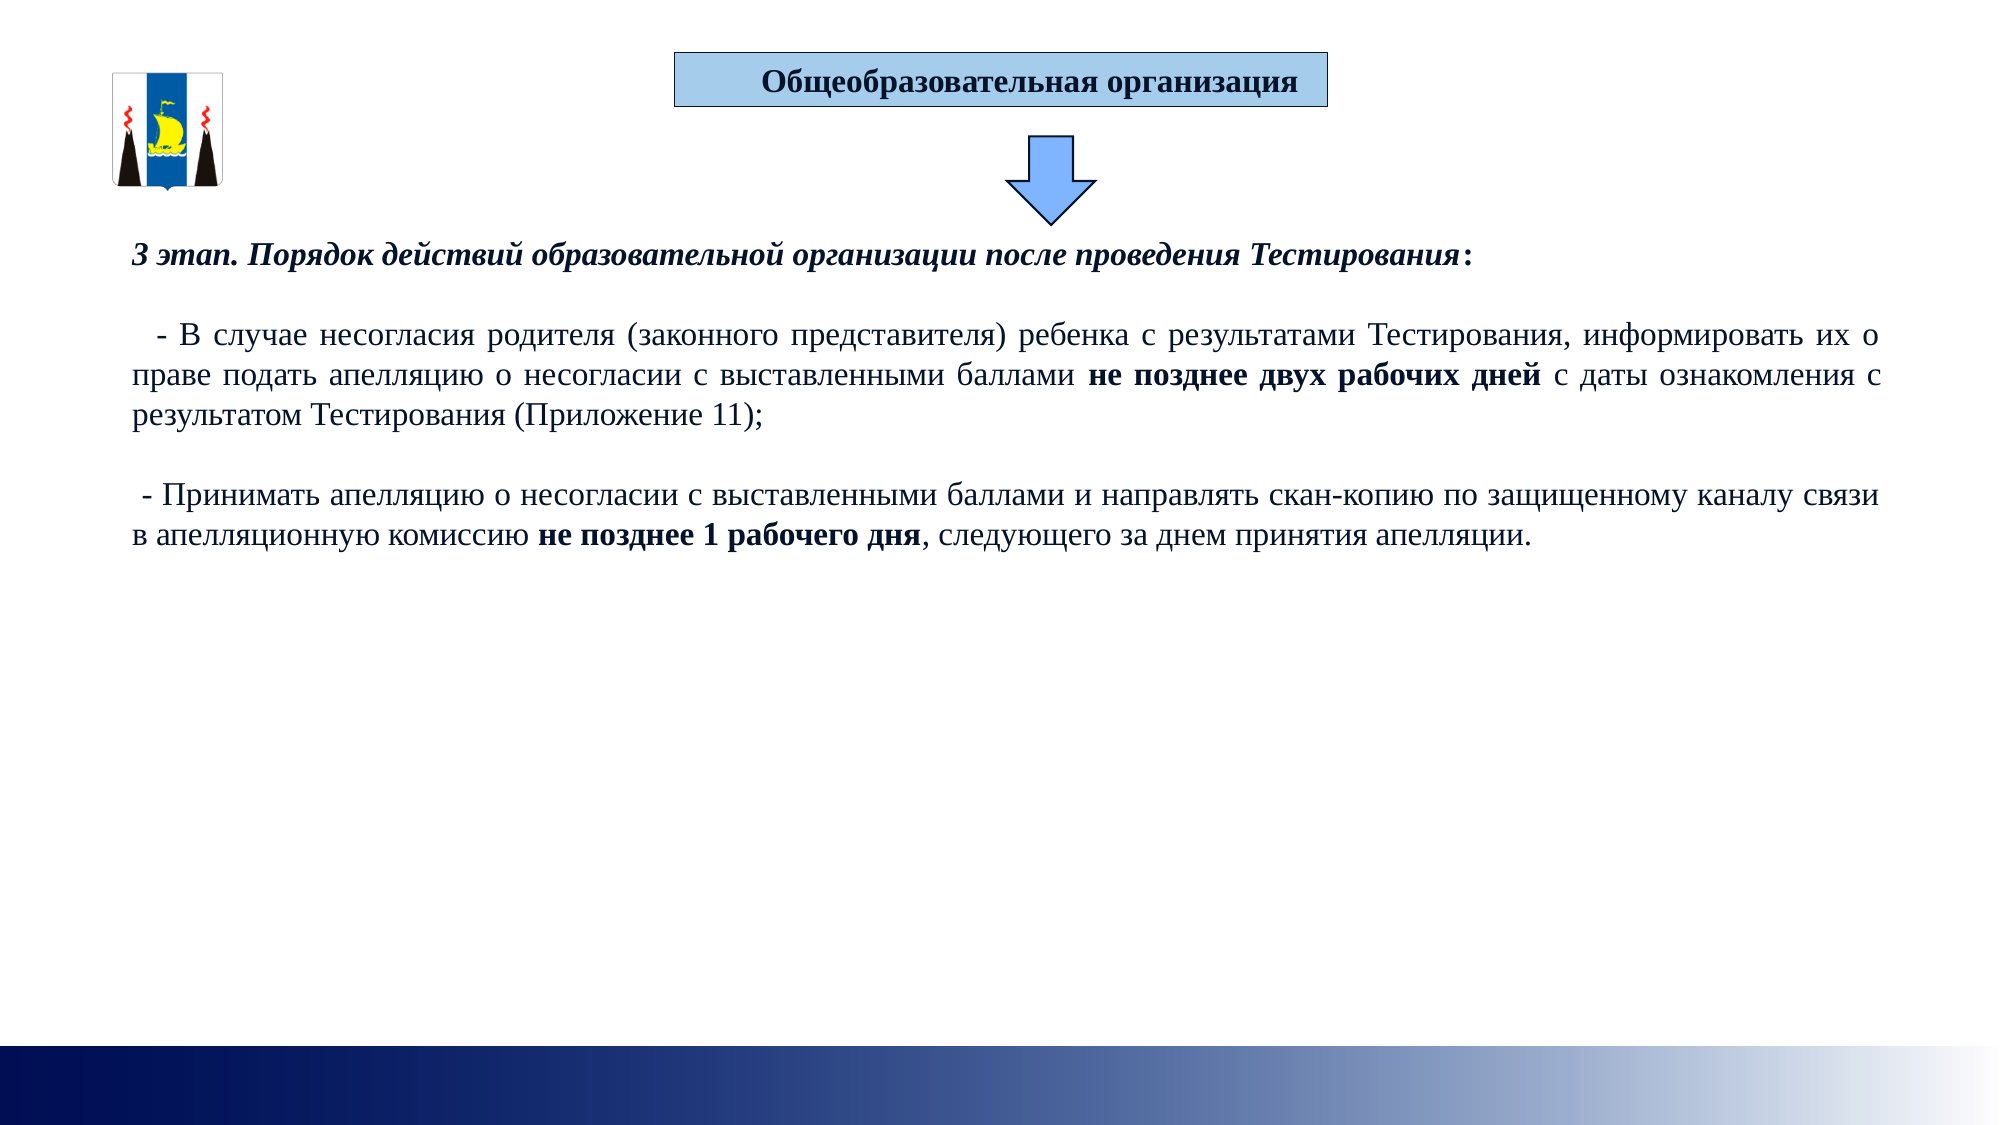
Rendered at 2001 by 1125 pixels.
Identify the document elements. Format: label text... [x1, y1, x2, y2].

text_box [0, 1046, 2000, 1125]
text_box 3 этап. Порядок действий образовательной организации после проведения Тестирования: - В случае несогласия родителя (законного представителя) ребенка с результатами Тестирования, информировать их о праве подать апелляцию о несогласии с выставленными баллами не позднее двух рабочих дней с даты ознакомления с результатом Тестирования (Приложение 11); - Принимать апелляцию о несогласии с выставленными баллами и направлять скан-копию по защищенному каналу связи в апелляционную комиссию не позднее 1 рабочего дня, следующего за днем принятия апелляции. [117, 224, 1897, 599]
text_box Общеобразовательная организация [674, 52, 1328, 107]
text_box [1004, 135, 1098, 224]
picture [84, 49, 251, 215]
